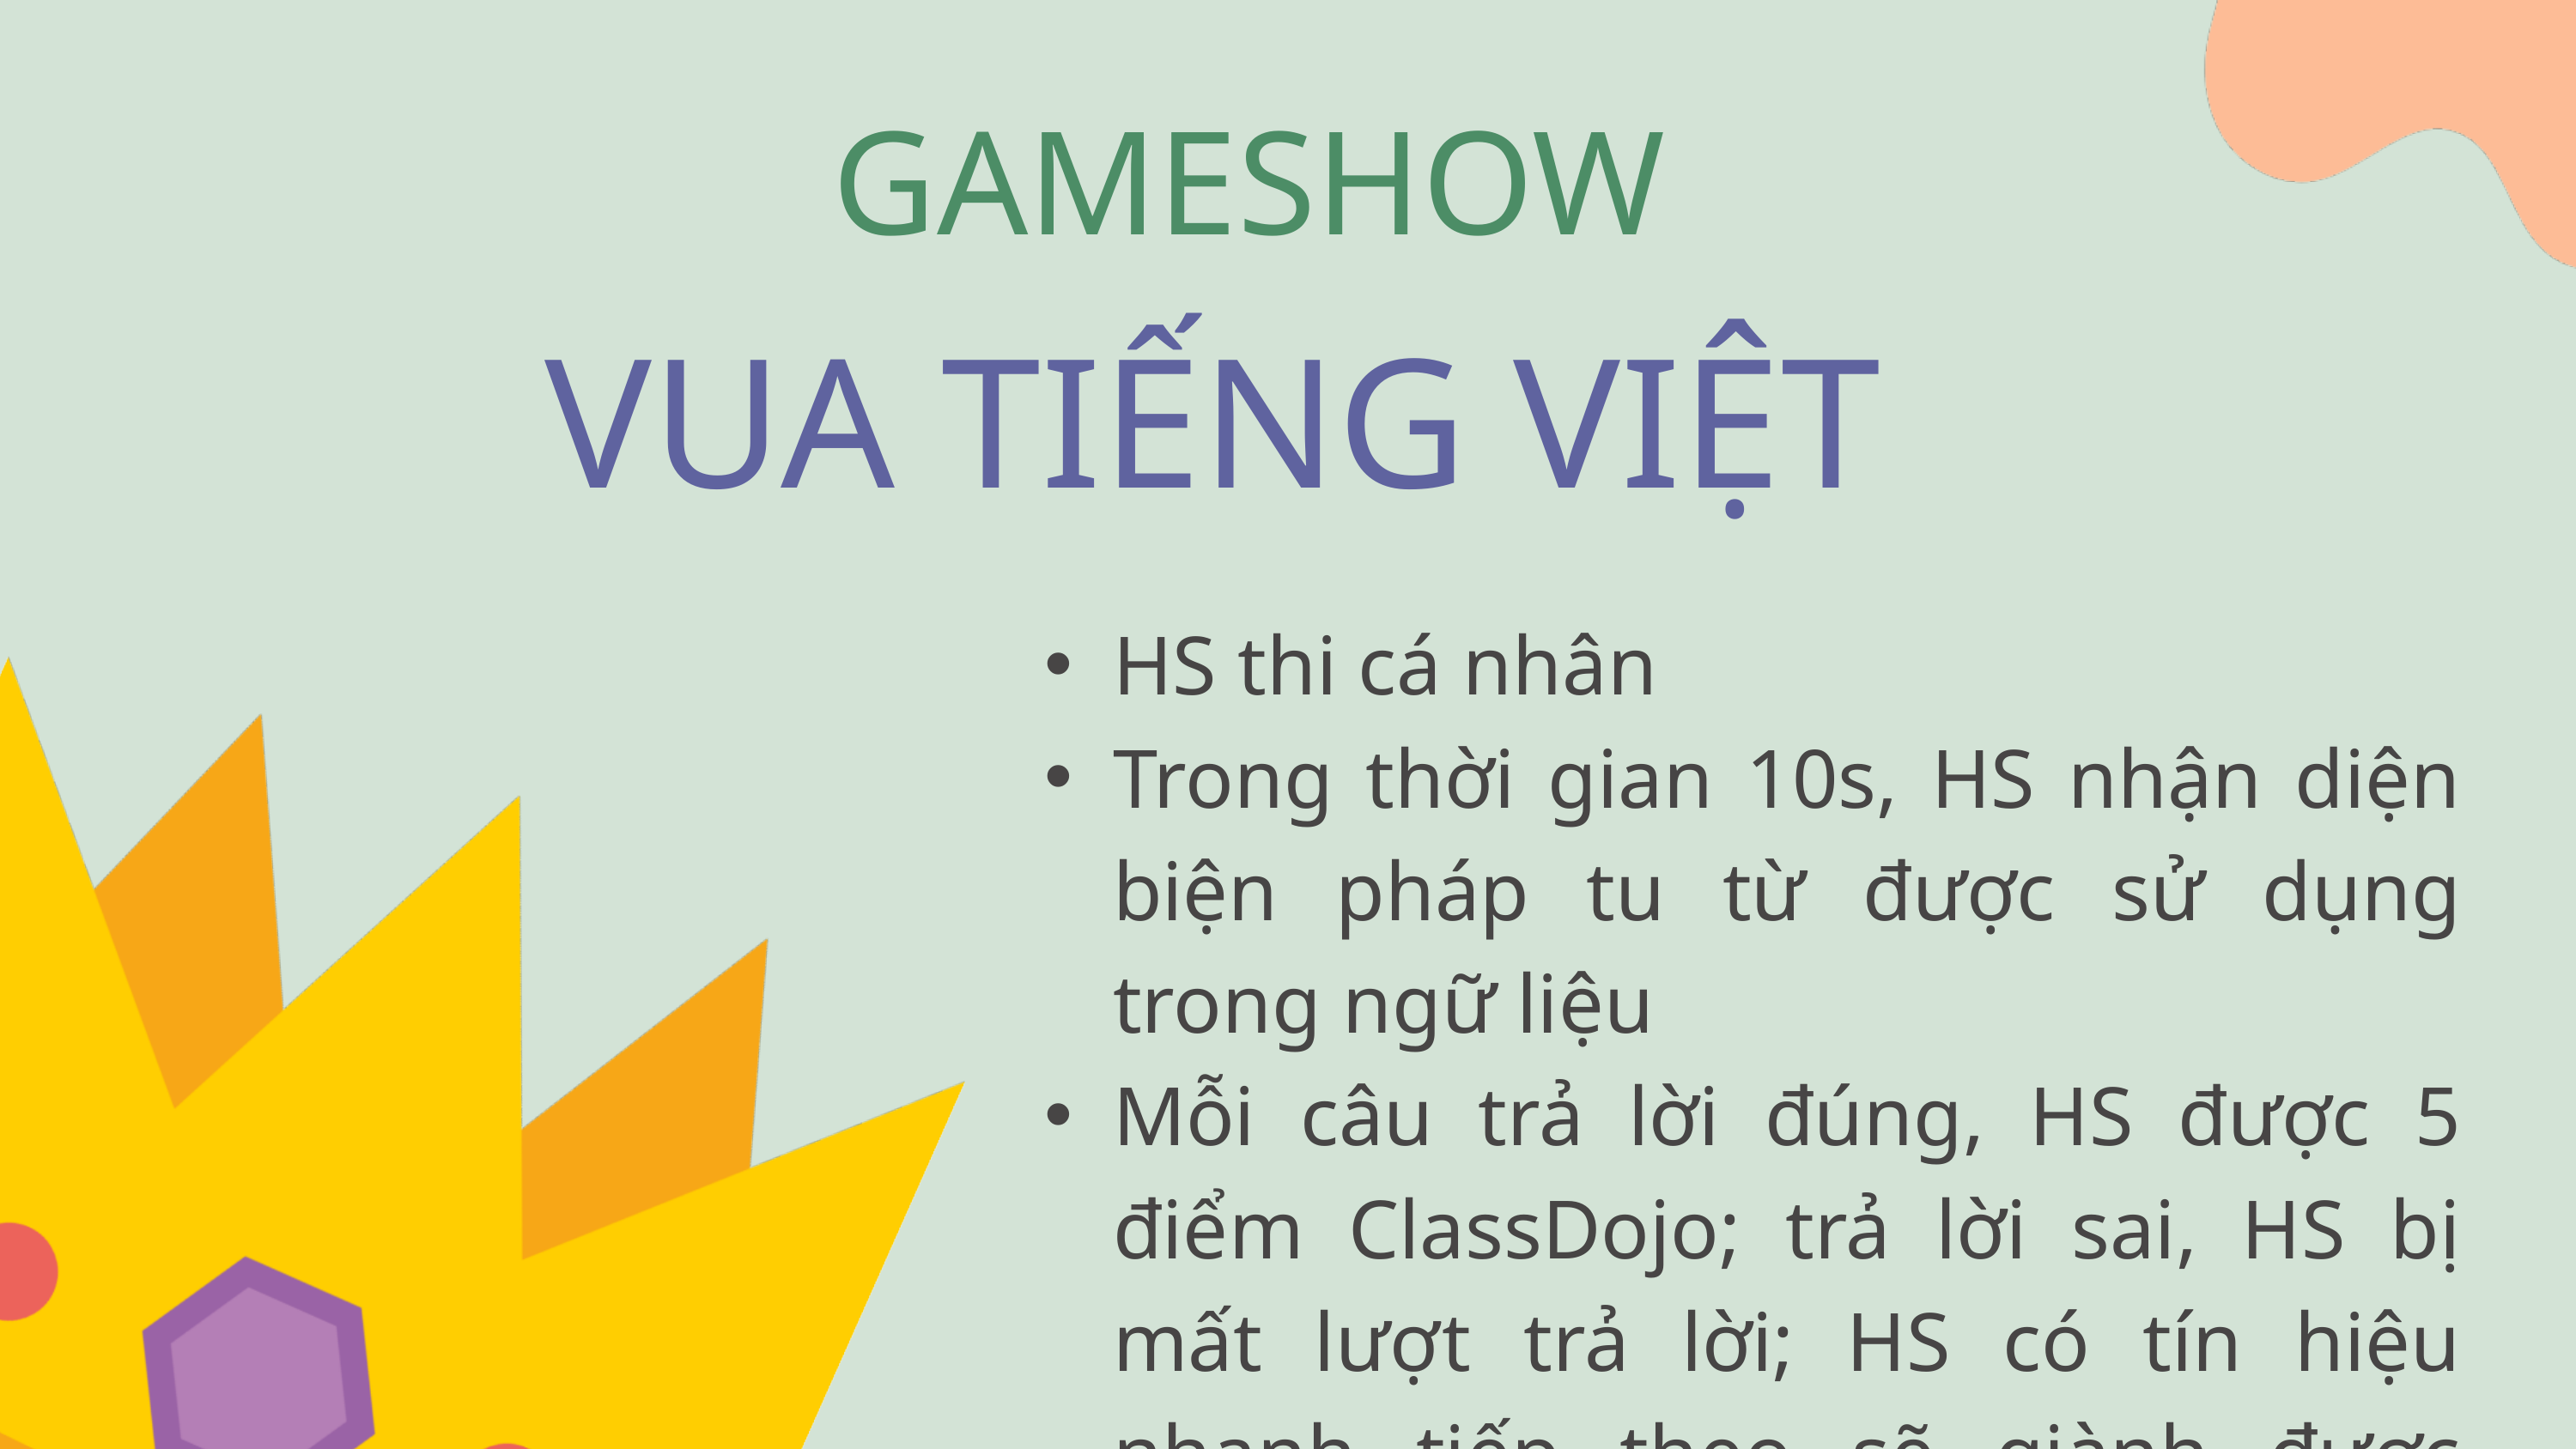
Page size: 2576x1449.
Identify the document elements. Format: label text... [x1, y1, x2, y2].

picture [0, 585, 975, 1449]
text_box GAMESHOW [598, 134, 1901, 264]
picture [2178, 0, 2576, 276]
text_box VUA TIẾNG VIỆT [404, 362, 2021, 524]
text_box HS thi cá nhân Trong thời gian 10s, HS nhận diện biện pháp tu từ được sử dụng trong ngữ liệu Mỗi câu trả lời đúng, HS được 5 điểm ClassDojo; trả lời sai, HS bị mất lượt trả lời; HS có tín hiệu nhanh tiếp theo sẽ giành được quyền trả lời câu hỏi [975, 598, 2462, 1449]
